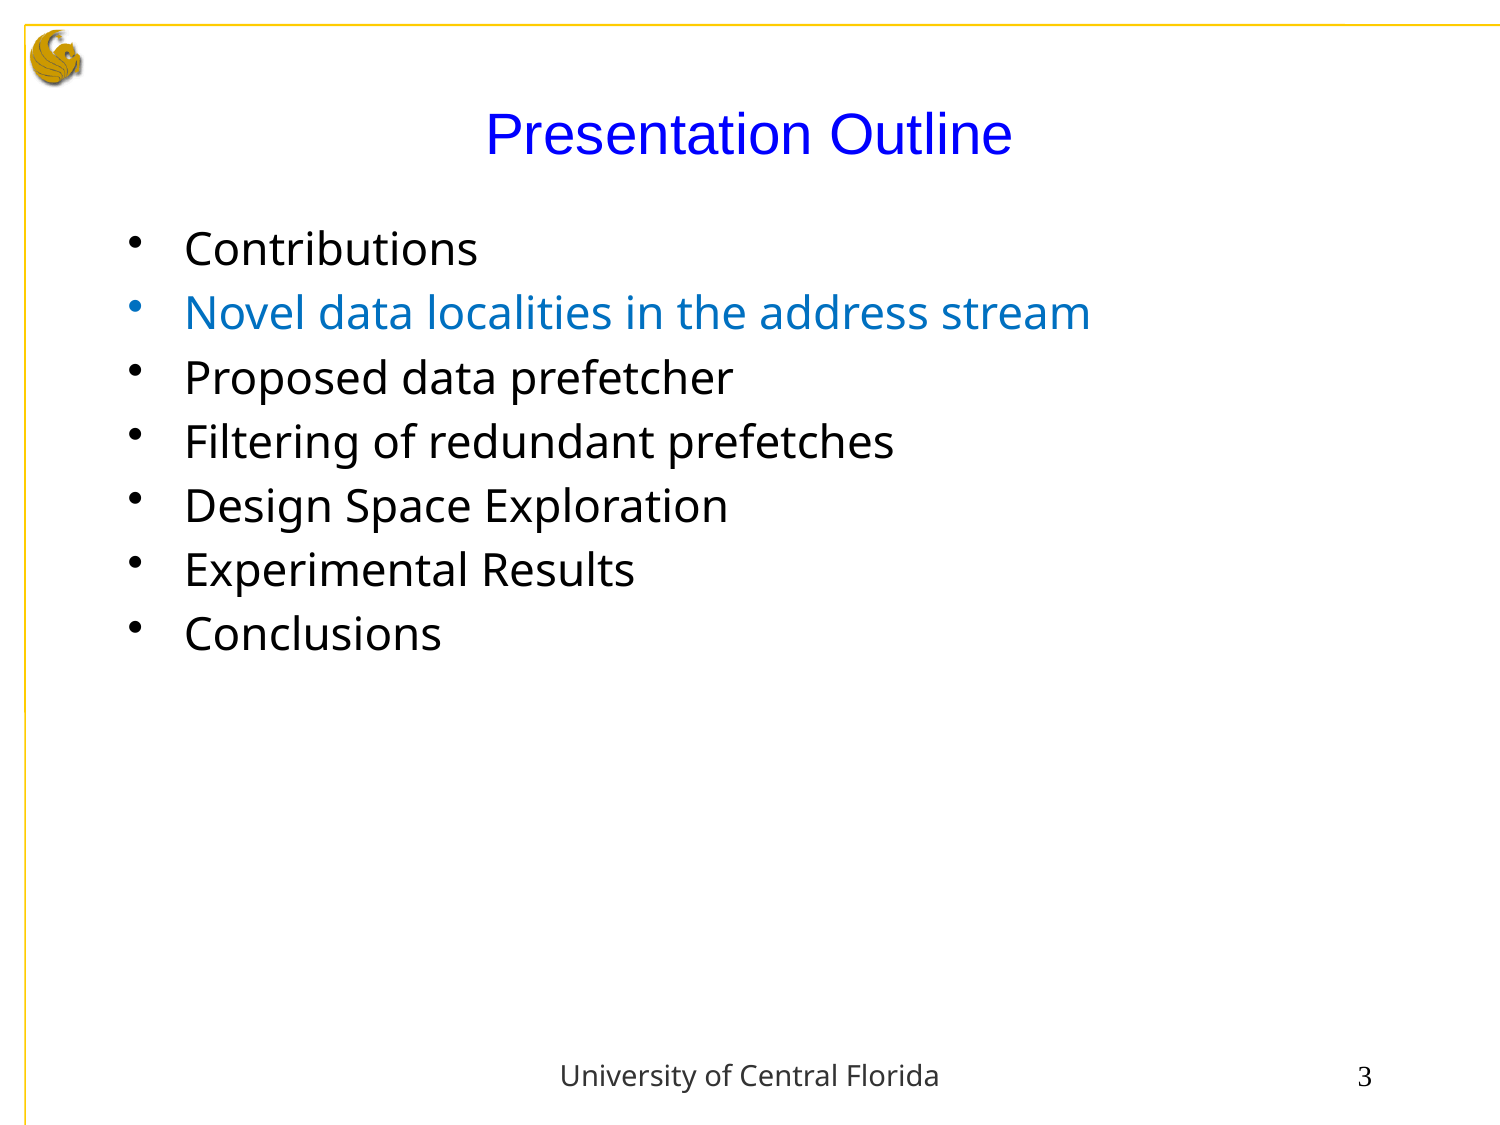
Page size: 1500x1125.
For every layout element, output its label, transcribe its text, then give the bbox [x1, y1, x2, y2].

list Contributions Novel data localities in the address stream Proposed data prefetcher Filtering of redundant prefetches Design Space Exploration Experimental Results Conclusions [112, 212, 1388, 1013]
footer University of Central Florida [237, 1049, 1249, 1101]
picture [24, 24, 87, 88]
slide_number 3 [1249, 1049, 1388, 1101]
title Presentation Outline [37, 74, 1463, 188]
